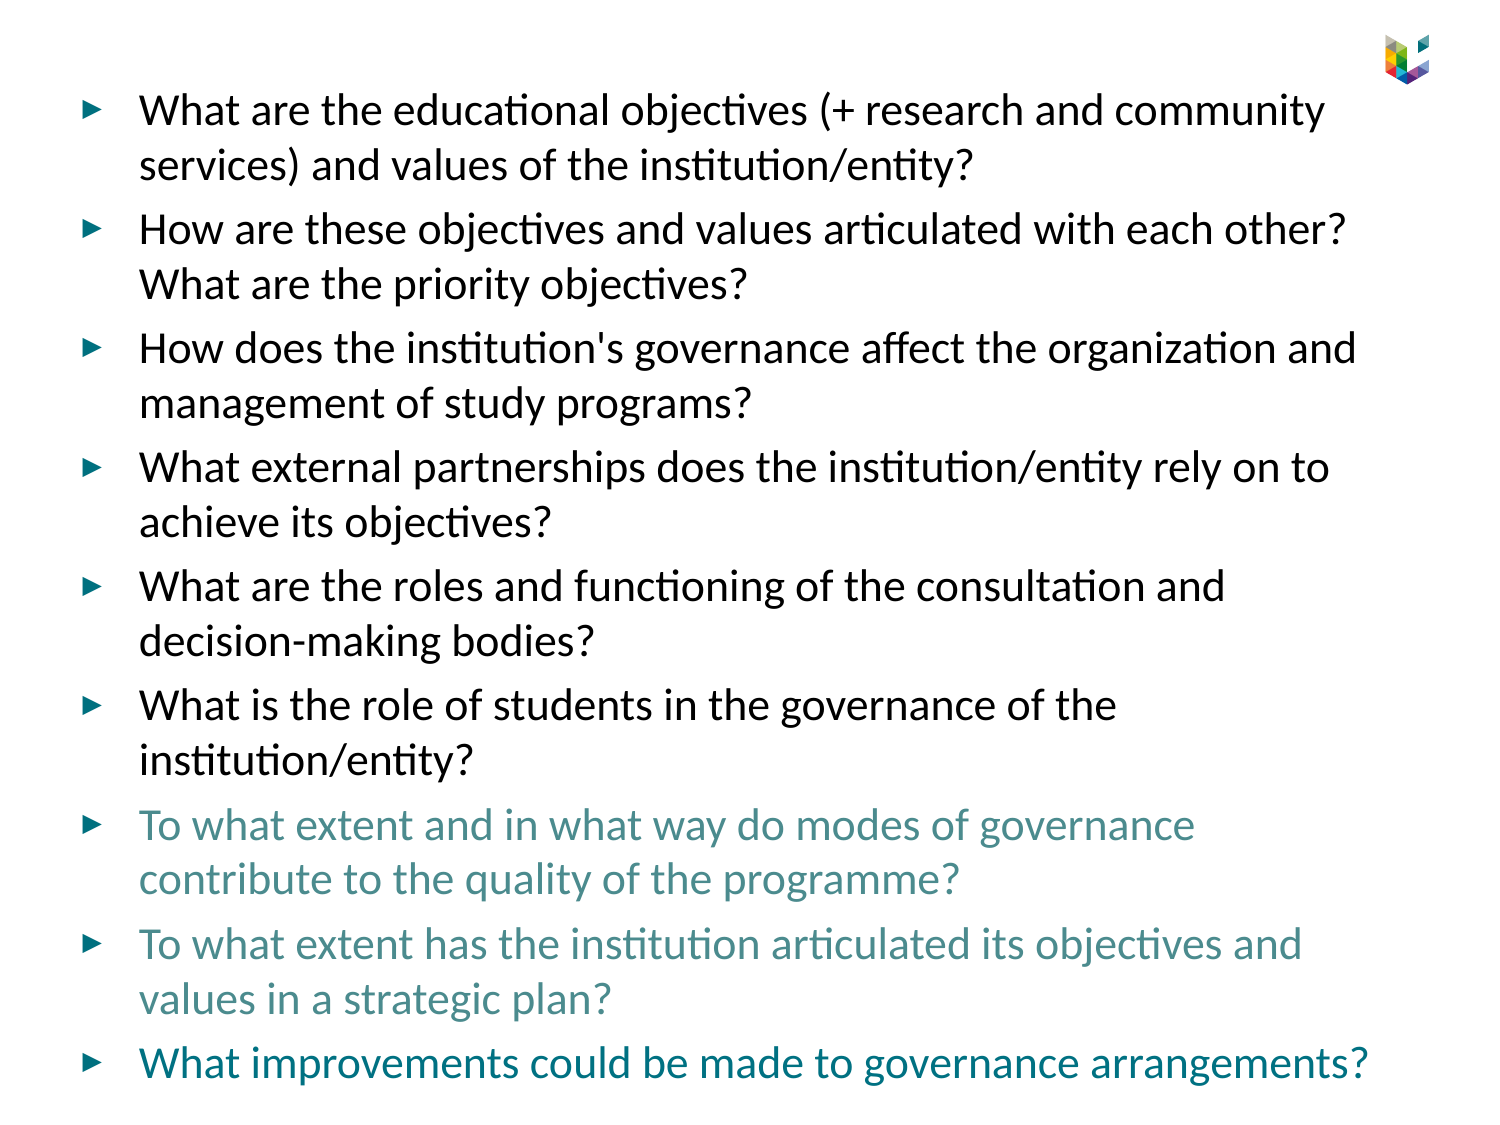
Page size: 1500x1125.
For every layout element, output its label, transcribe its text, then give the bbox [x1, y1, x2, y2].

list What are the educational objectives (+ research and community services) and values of the institution/entity? How are these objectives and values articulated with each other? What are the priority objectives? How does the institution's governance affect the organization and management of study programs? What external partnerships does the institution/entity rely on to achieve its objectives? What are the roles and functioning of the consultation and decision-making bodies? What is the role of students in the governance of the institution/entity? To what extent and in what way do modes of governance contribute to the quality of the programme? To what extent has the institution articulated its objectives and values in a strategic plan? What improvements could be made to governance arrangements? [67, 71, 1403, 1092]
picture [1366, 15, 1448, 104]
